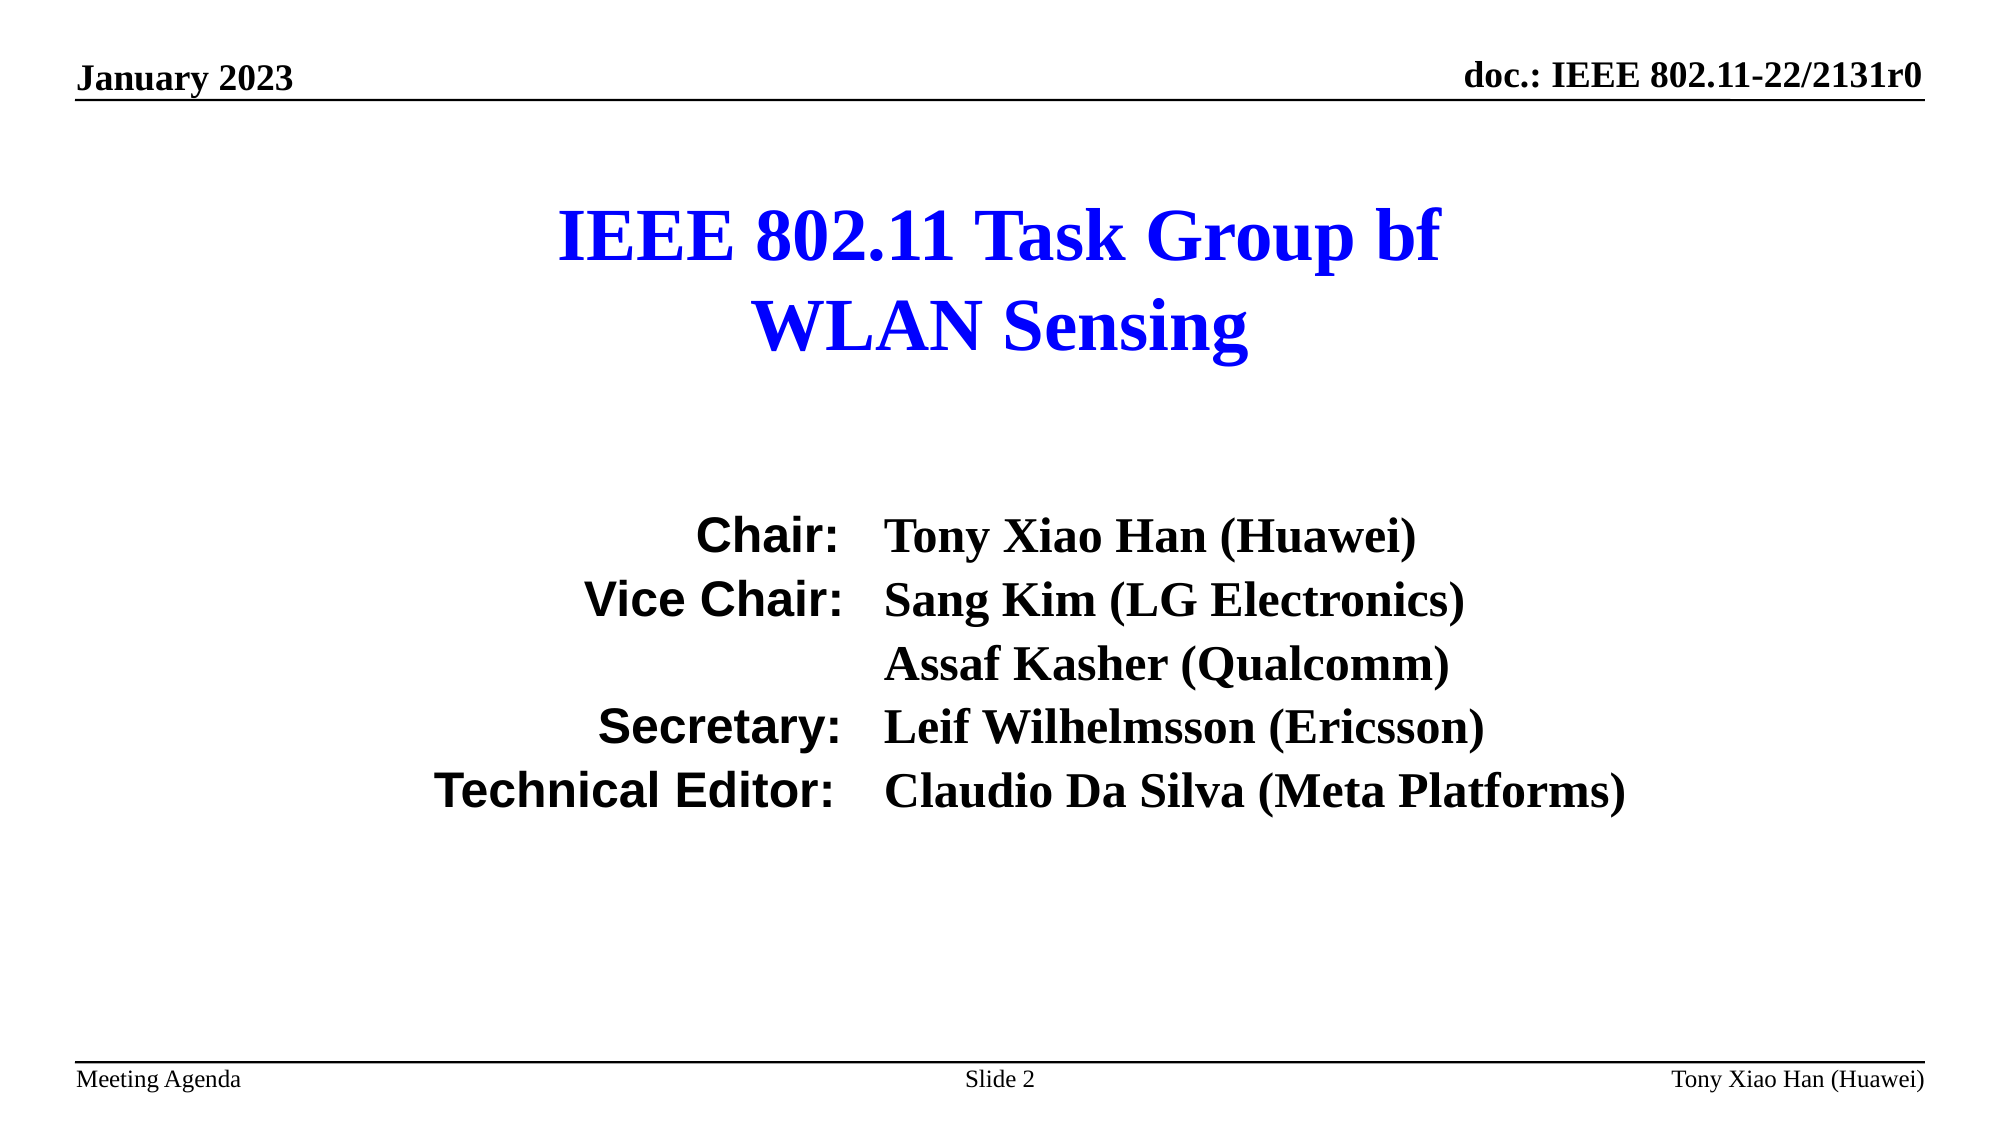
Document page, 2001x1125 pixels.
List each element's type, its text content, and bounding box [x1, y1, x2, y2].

list Chair: Tony Xiao Han (Huawei) Vice Chair: Sang Kim (LG Electronics) Assaf Kasher (Qualcomm) Secretary: Leif Wilhelmsson (Ericsson) Technical Editor: Claudio Da Silva (Meta Platforms) [212, 437, 1850, 988]
title IEEE 802.11 Task Group bf WLAN Sensing [75, 212, 1925, 388]
